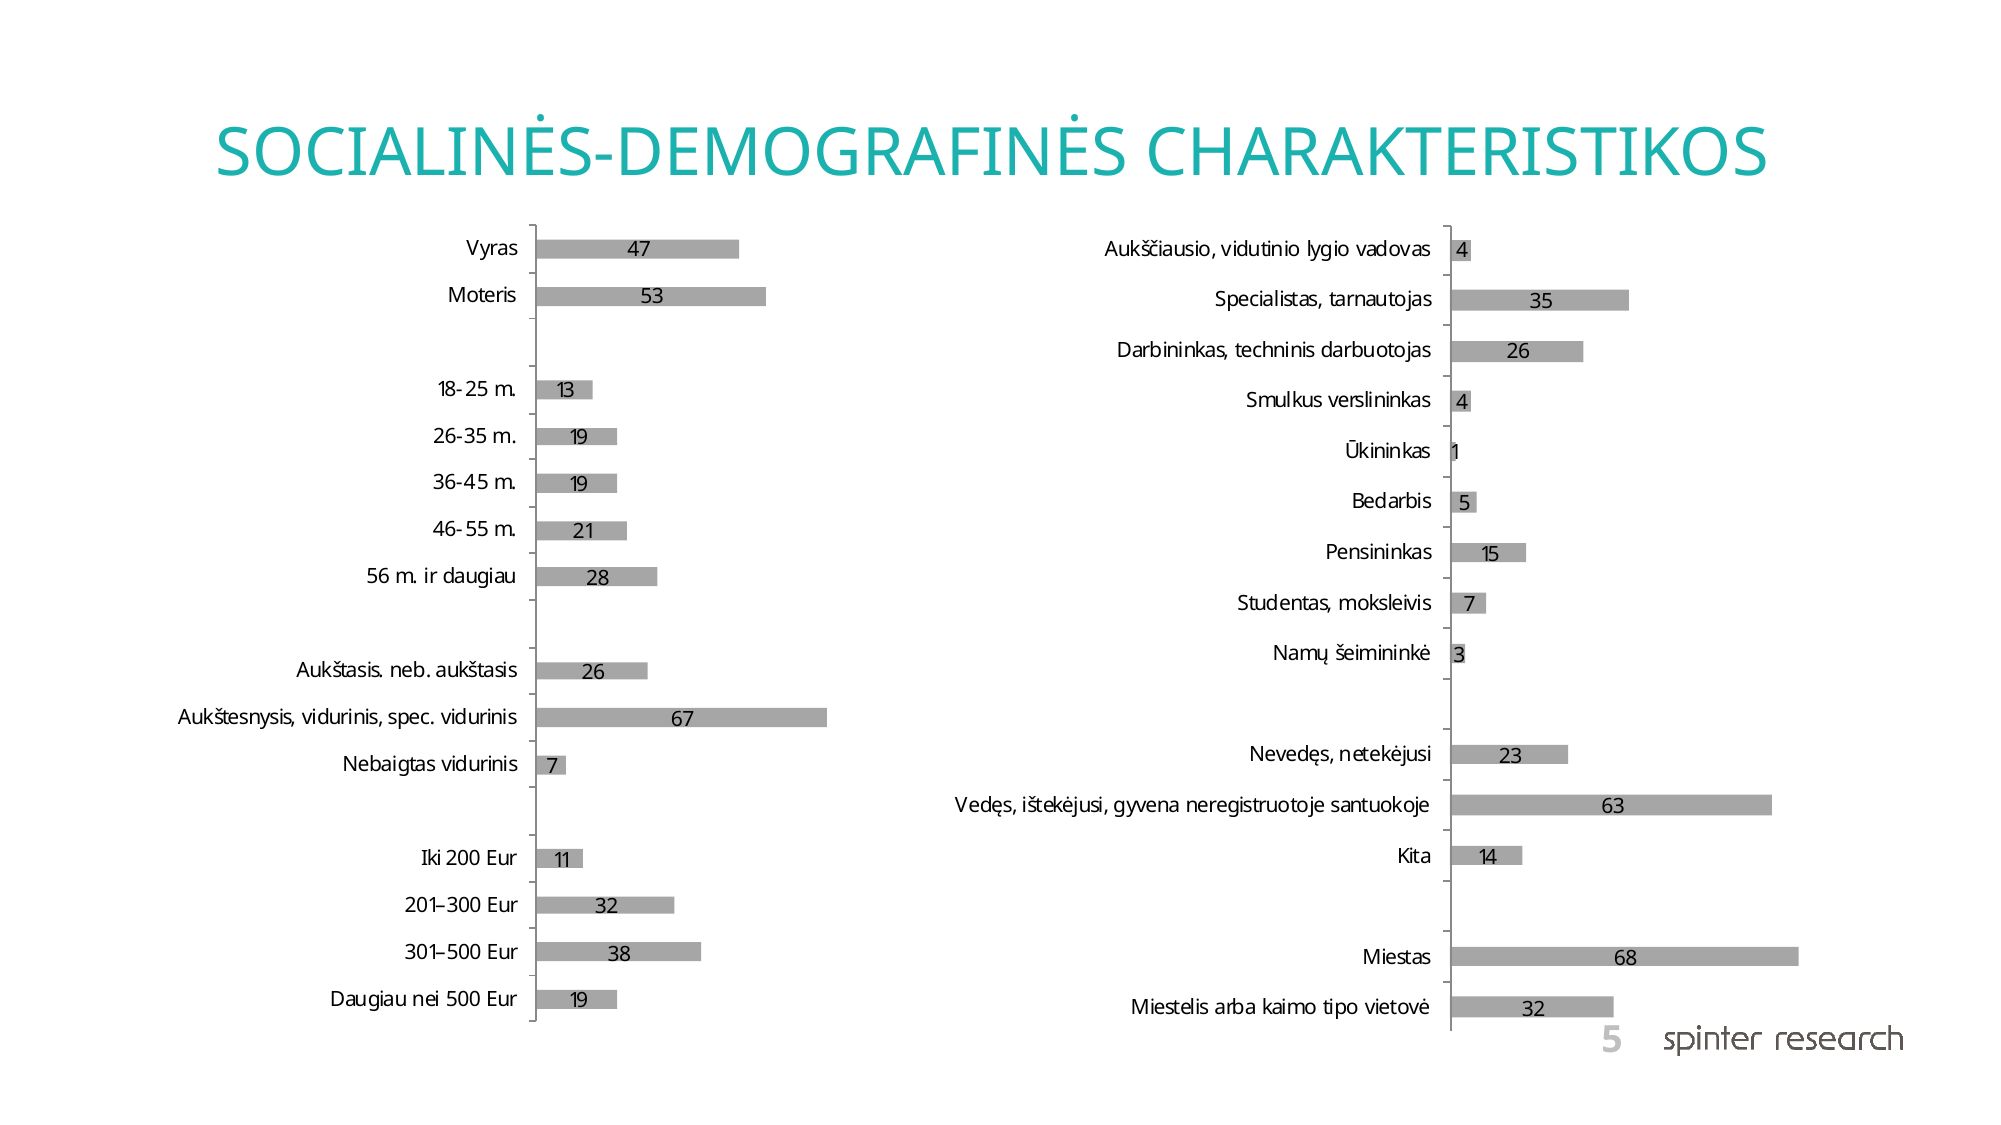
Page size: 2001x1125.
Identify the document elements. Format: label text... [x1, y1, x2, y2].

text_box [849, 215, 1973, 1043]
picture [1658, 1043, 1908, 1059]
title SOCIALINĖS-DEMOGRAFINĖS CHARAKTERISTIKOS [200, 59, 1797, 215]
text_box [100, 210, 980, 1038]
